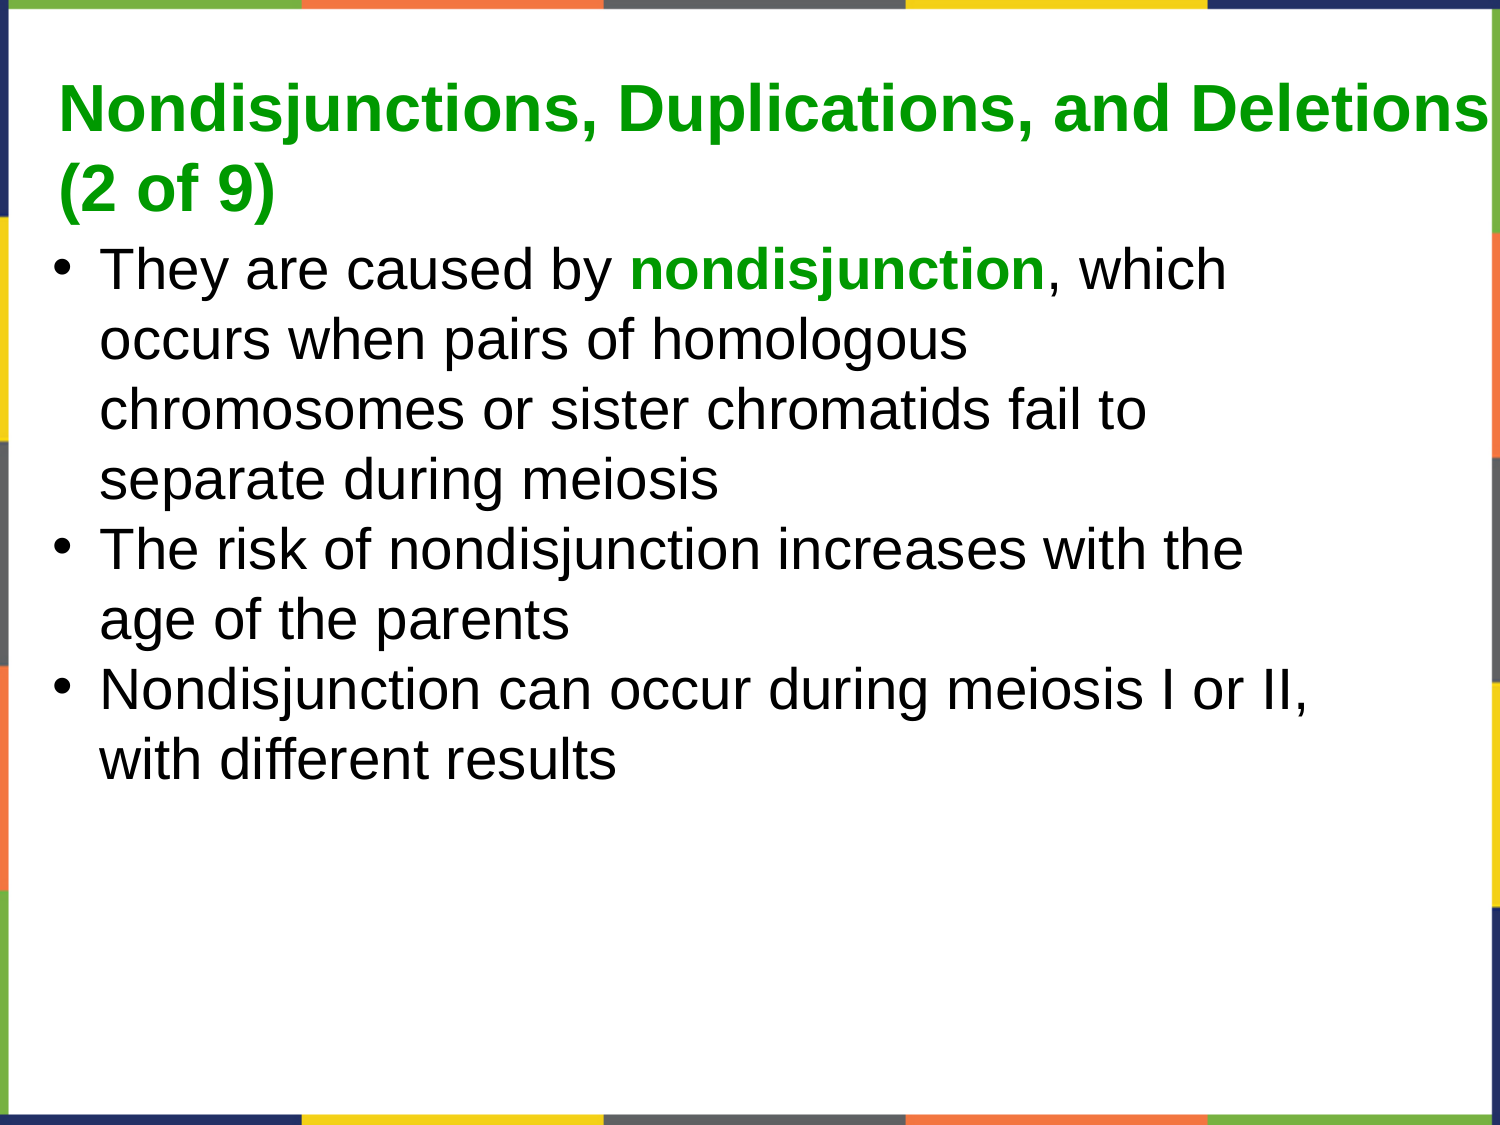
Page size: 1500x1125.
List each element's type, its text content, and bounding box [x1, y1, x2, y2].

picture [0, 0, 1500, 1125]
text_box They are caused by nondisjunction, which occurs when pairs of homologous chromosomes or sister chromatids fail to separate during meiosis The risk of nondisjunction increases with the age of the parents Nondisjunction can occur during meiosis I or II, with different results [38, 223, 1345, 799]
text_box Nondisjunctions, Duplications, and Deletions (2 of 9) [44, 57, 1500, 233]
